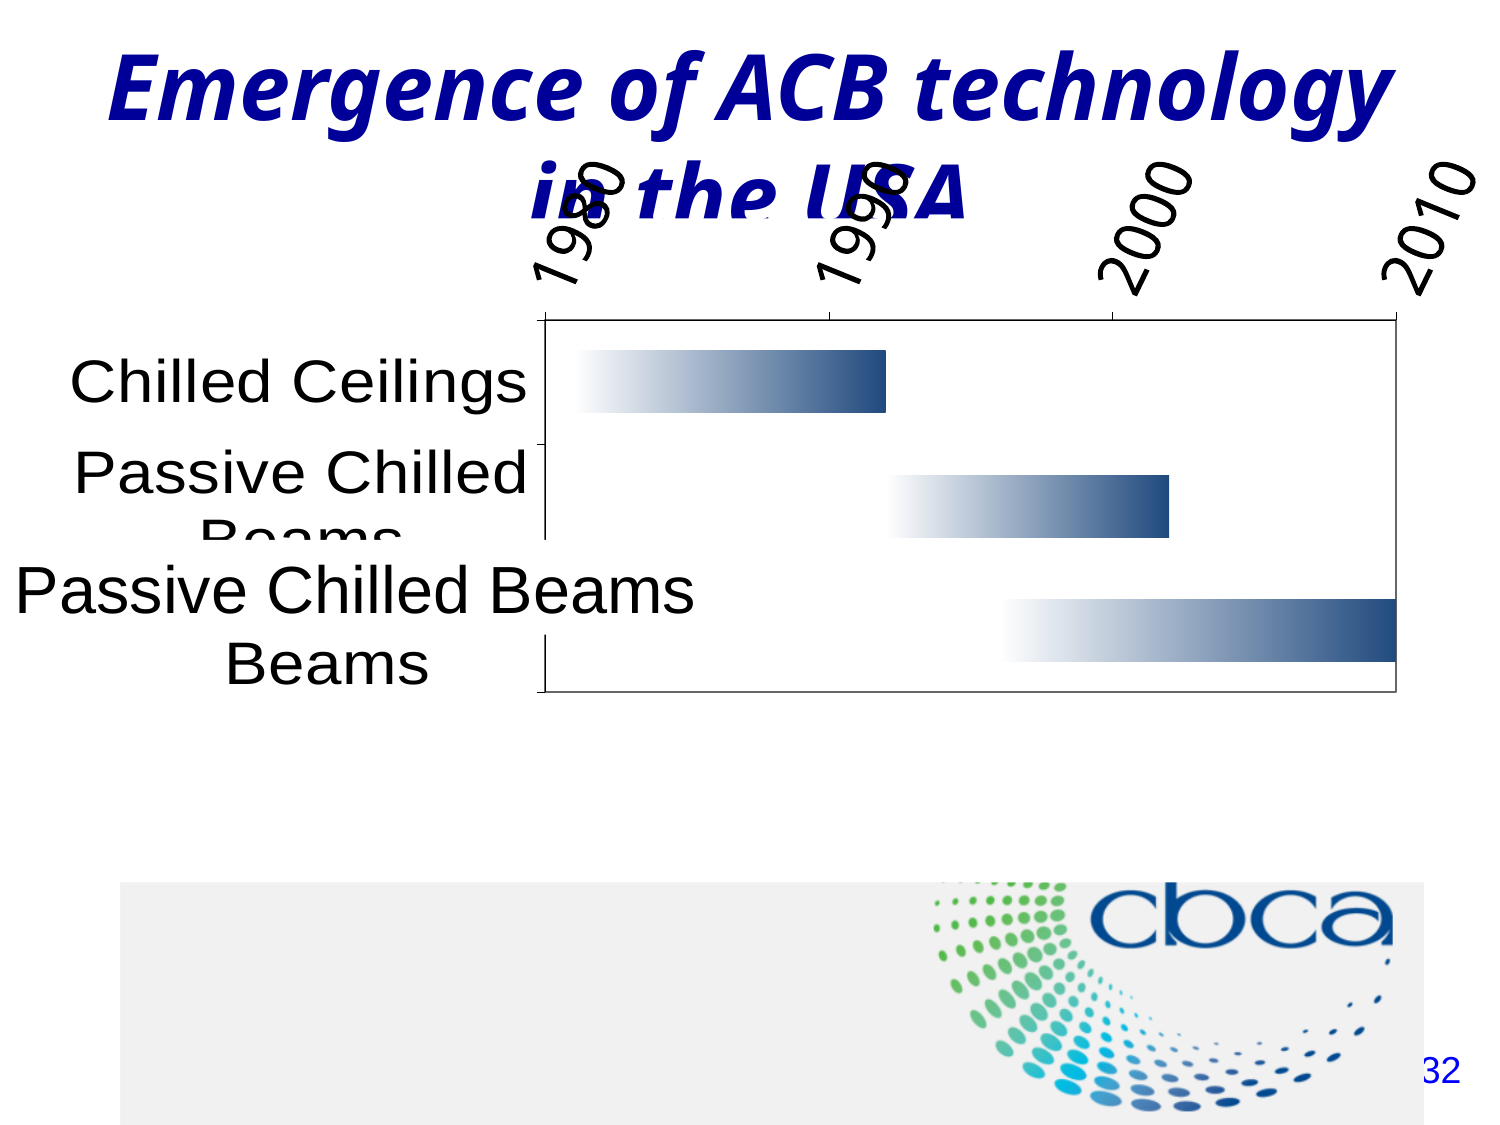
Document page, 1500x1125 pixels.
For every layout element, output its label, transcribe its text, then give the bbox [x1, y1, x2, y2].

picture [116, 883, 1424, 1125]
chart [0, 143, 1500, 883]
title Emergence of ACB technology in the USA [0, 21, 1500, 143]
